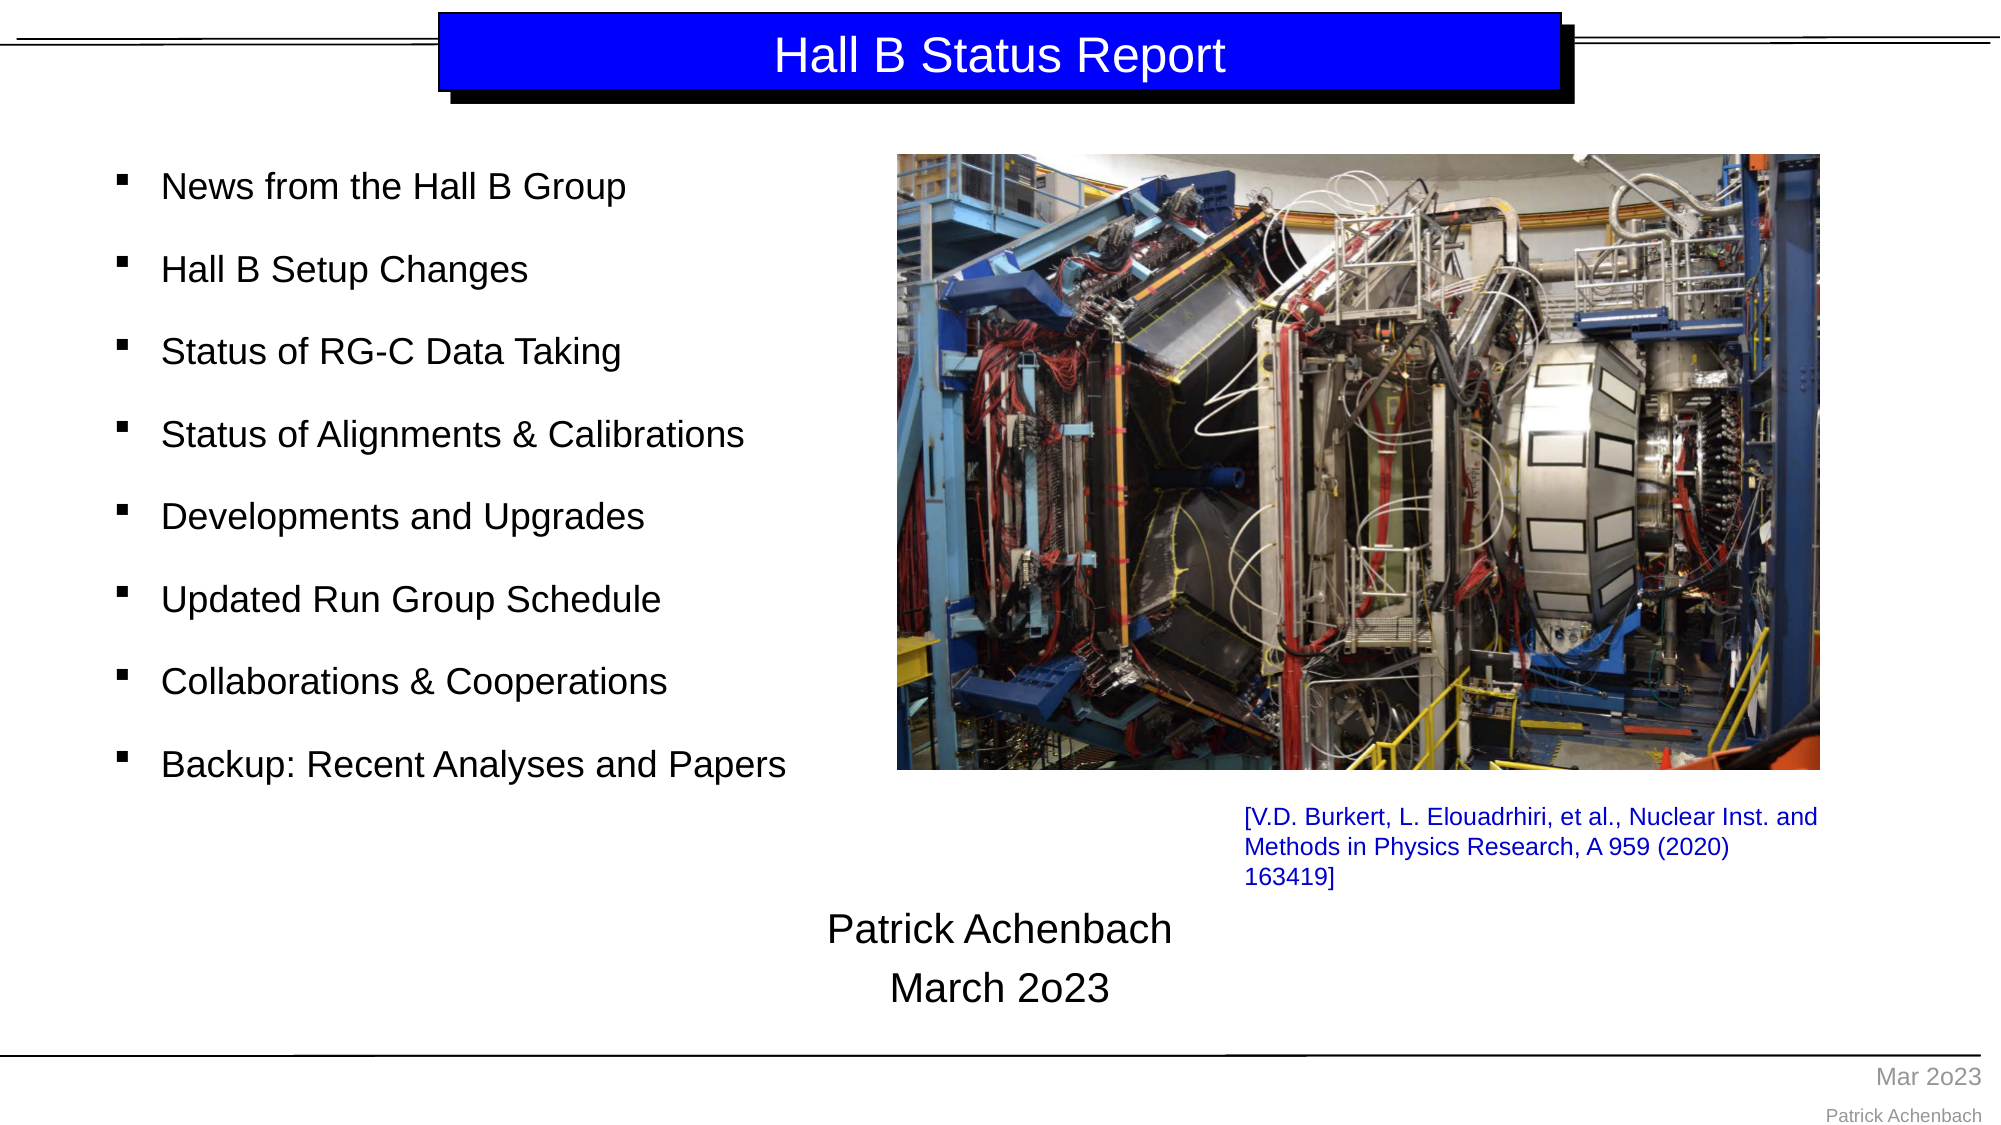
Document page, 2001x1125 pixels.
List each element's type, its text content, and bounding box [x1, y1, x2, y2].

text_box Patrick Achenbach March 2o23 [474, 894, 1525, 1075]
text_box [V.D. Burkert, L. Elouadrhiri, et al., Nuclear Inst. and Methods in Physics Research, A 959 (2020) 163419] [1229, 792, 1842, 898]
text_box News from the Hall B Group Hall B Setup Changes Status of RG-C Data Taking Status of Alignments & Calibrations Developments and Upgrades Updated Run Group Schedule Collaborations & Cooperations Backup: Recent Analyses and Papers [99, 154, 953, 819]
picture [897, 154, 1820, 770]
title Hall B Status Report [438, 12, 1562, 92]
